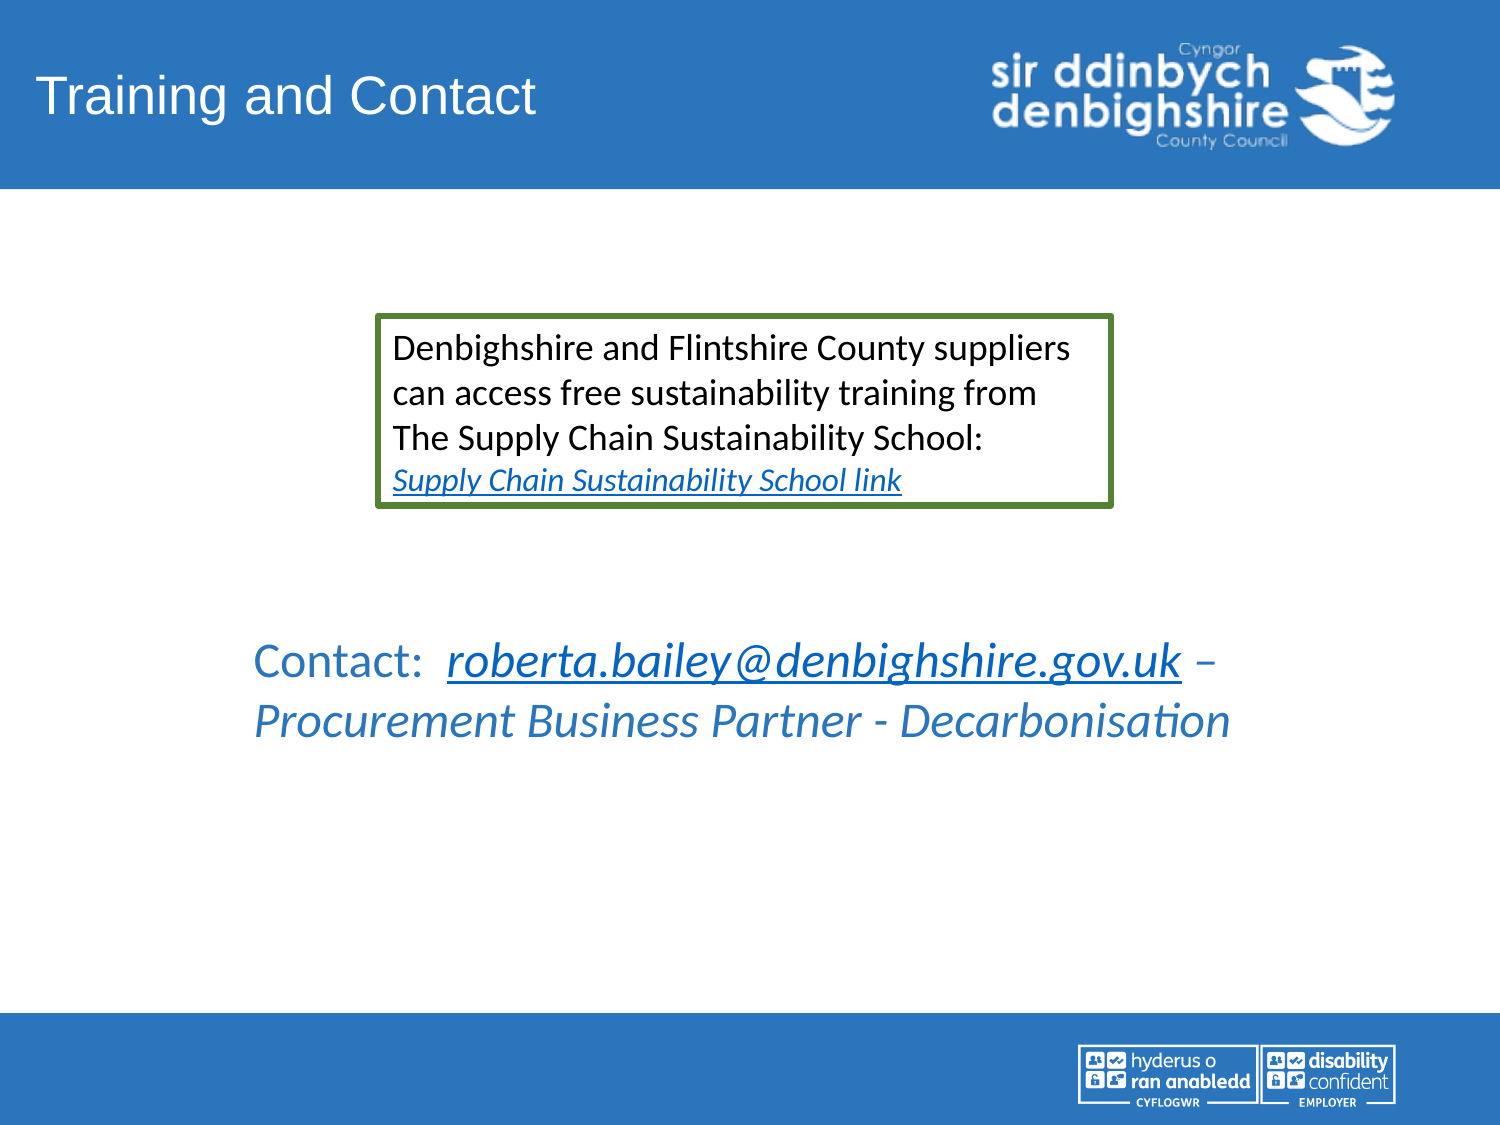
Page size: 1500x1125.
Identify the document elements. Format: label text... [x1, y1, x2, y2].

picture [992, 43, 1397, 60]
picture [1076, 1043, 1397, 1113]
text_box Denbighshire and Flintshire County suppliers can access free sustainability training from The Supply Chain Sustainability School: Supply Chain Sustainability School link [377, 315, 1111, 506]
text_box Contact: roberta.bailey@denbighshire.gov.uk – Procurement Business Partner - Decarbonisation [238, 620, 1262, 756]
picture [992, 144, 1397, 150]
text_box Training and Contact [20, 60, 1469, 144]
